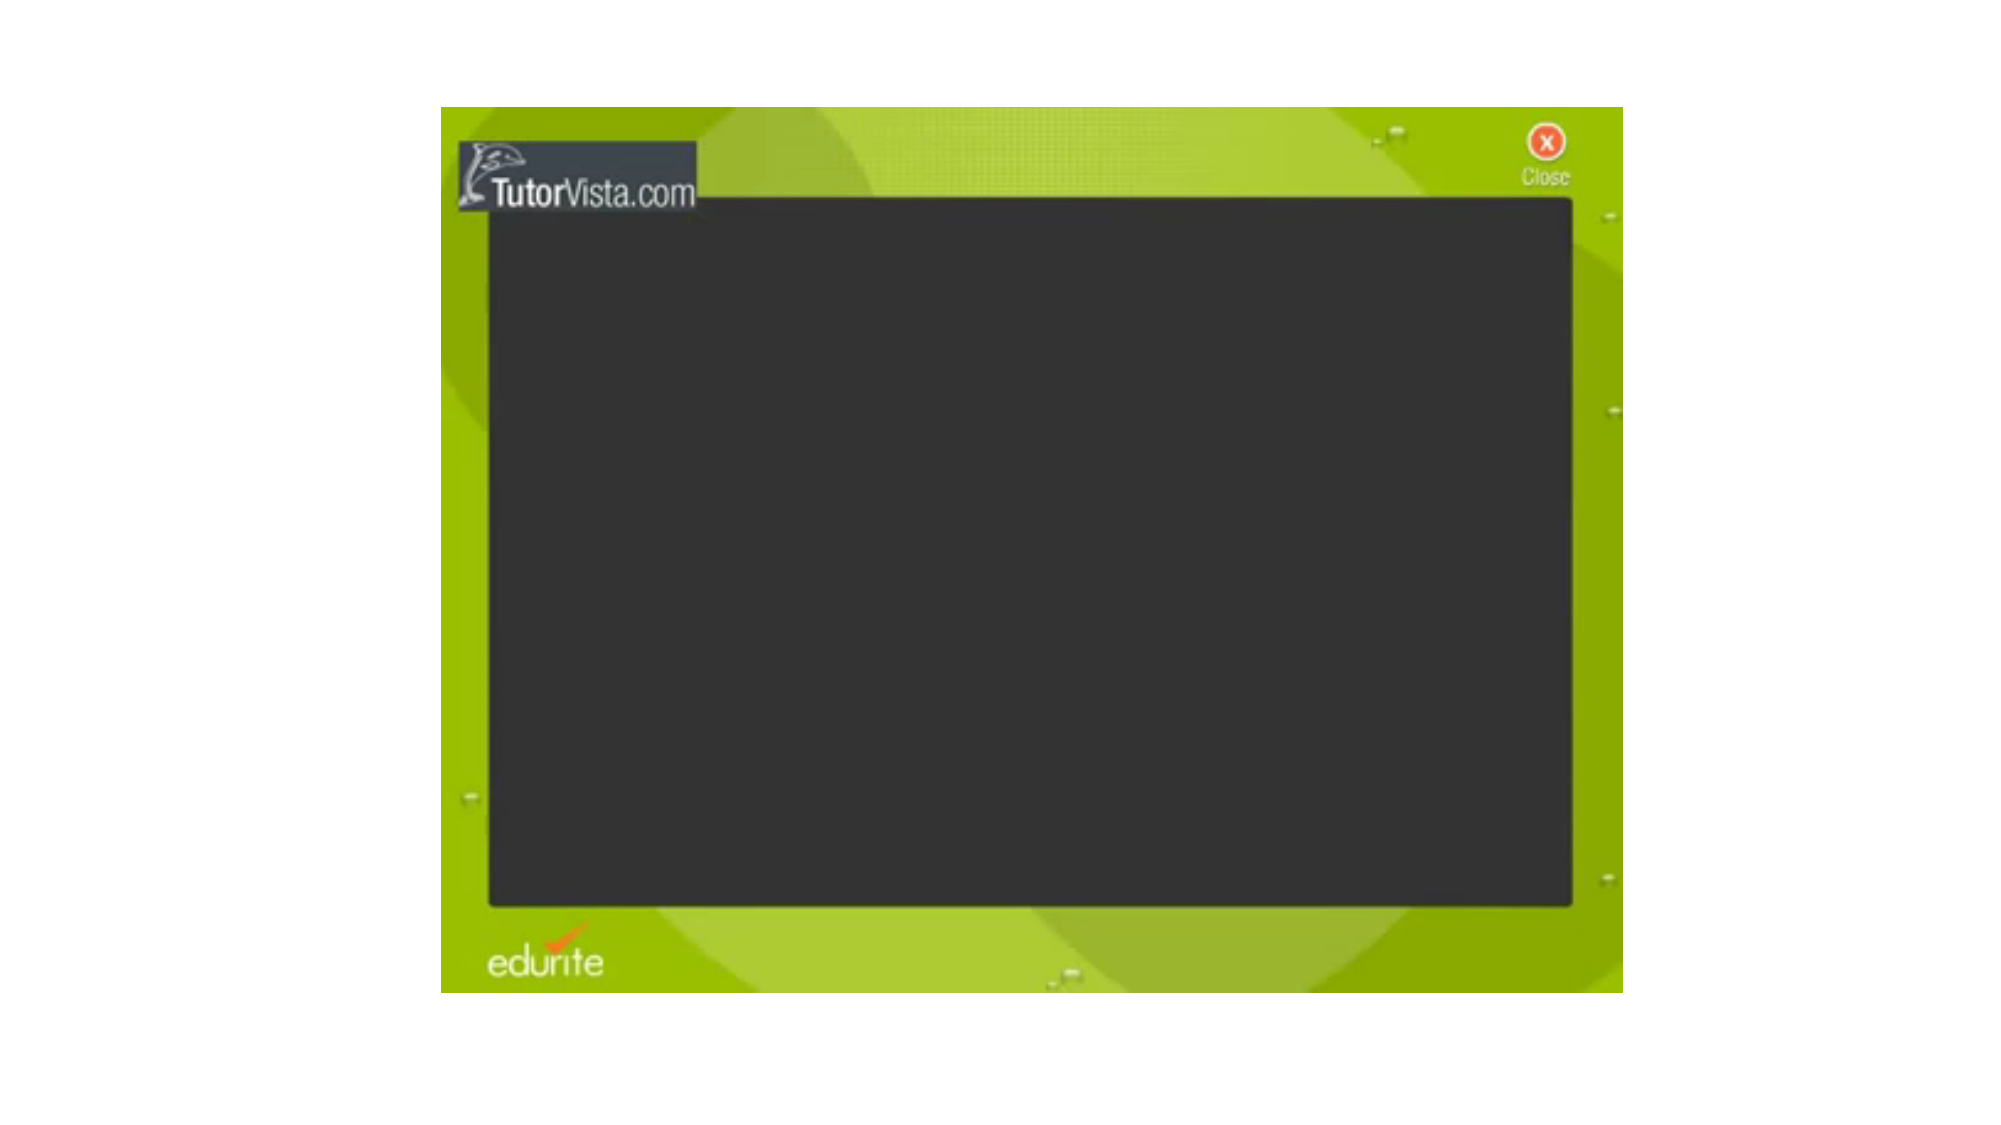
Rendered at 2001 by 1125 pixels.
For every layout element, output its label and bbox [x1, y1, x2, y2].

list [440, 106, 1623, 994]
